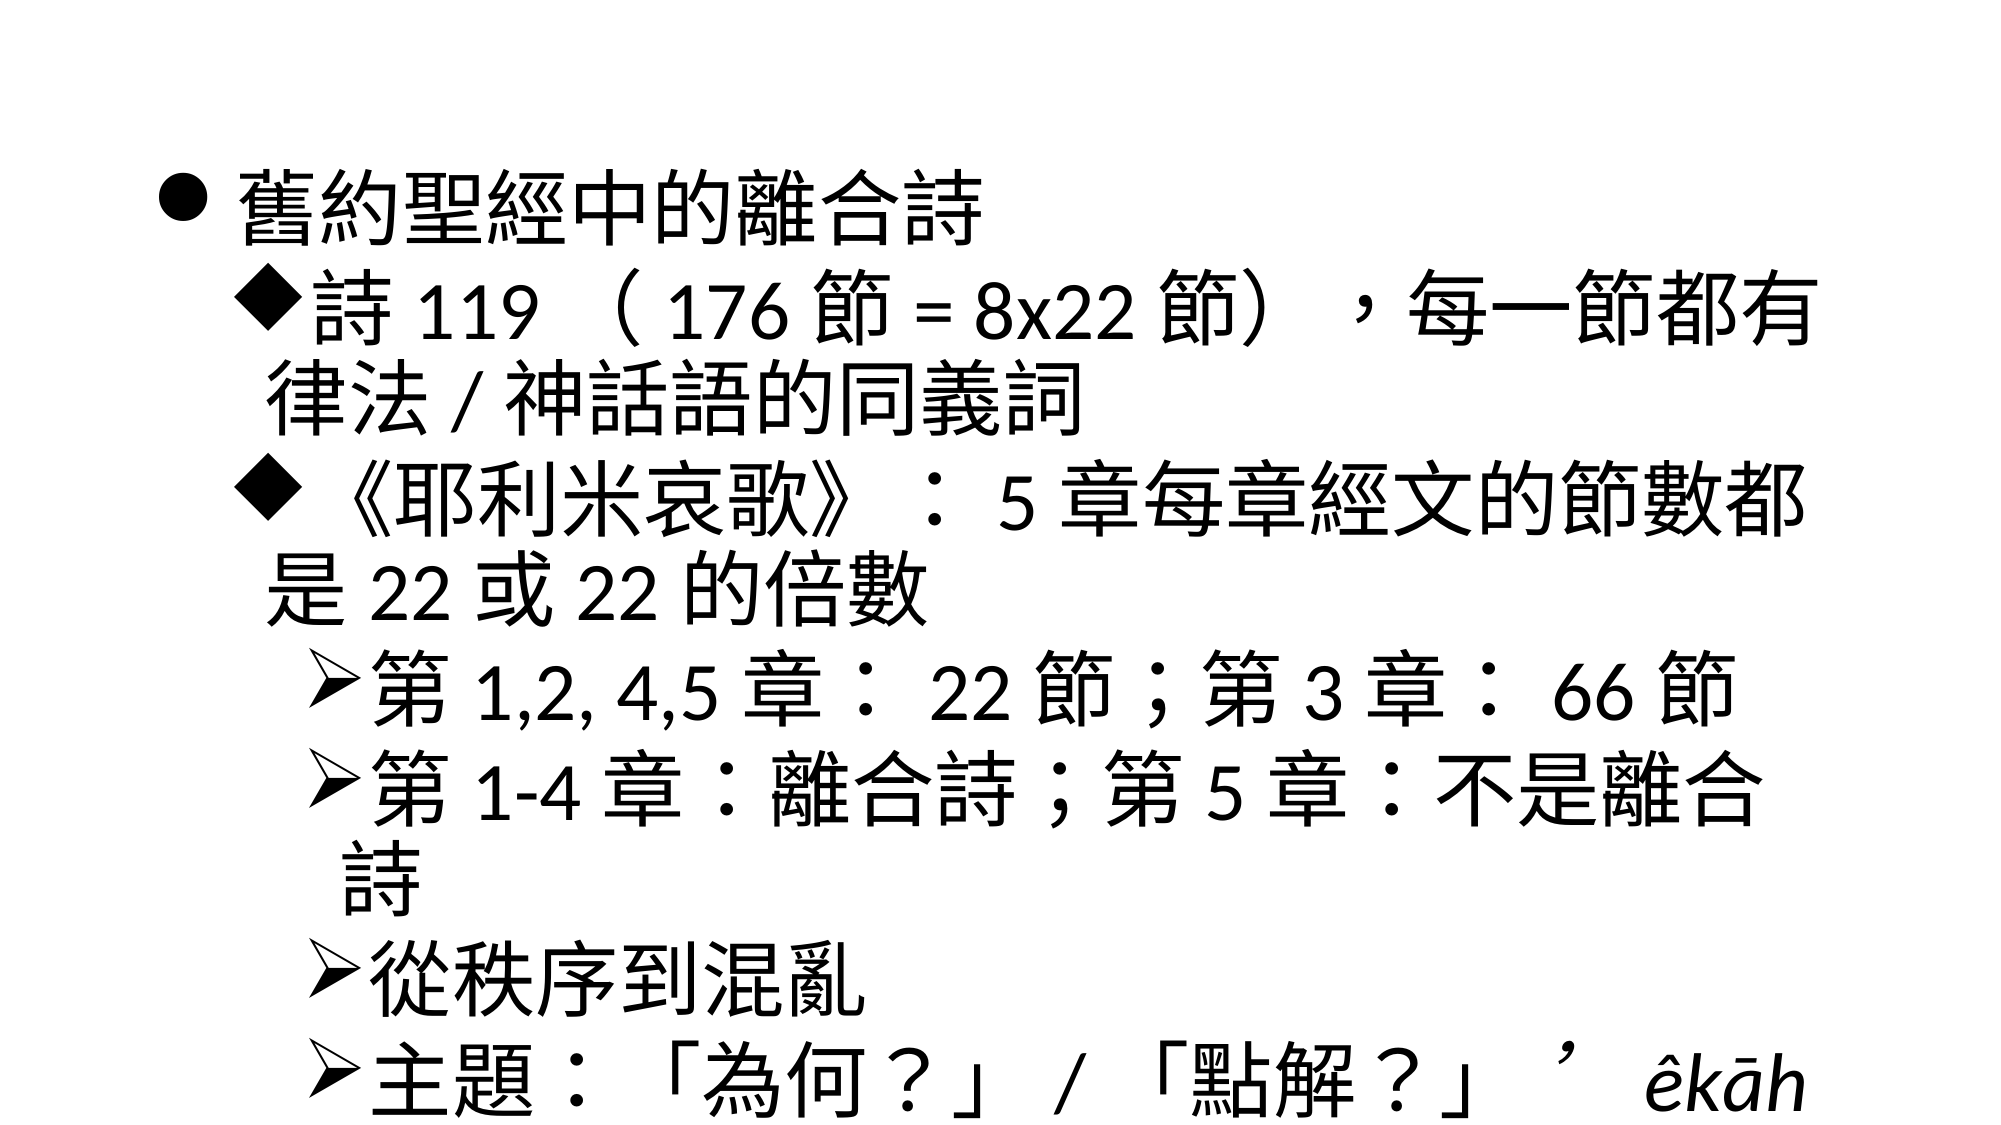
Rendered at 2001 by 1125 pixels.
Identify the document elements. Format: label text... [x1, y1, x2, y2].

list 舊約聖經中的離合詩 詩119（176節= 8x22節），每一節都有律法/神話語的同義詞 《耶利米哀歌》：5章每章經文的節數都是22或22的倍數 第1,2, 4,5章：22節；第3章：66節 第1-4章：離合詩；第5章：不是離合詩 從秩序到混亂 主題：「為何？」/「點解？」 ’êkāh [137, 159, 1863, 1014]
